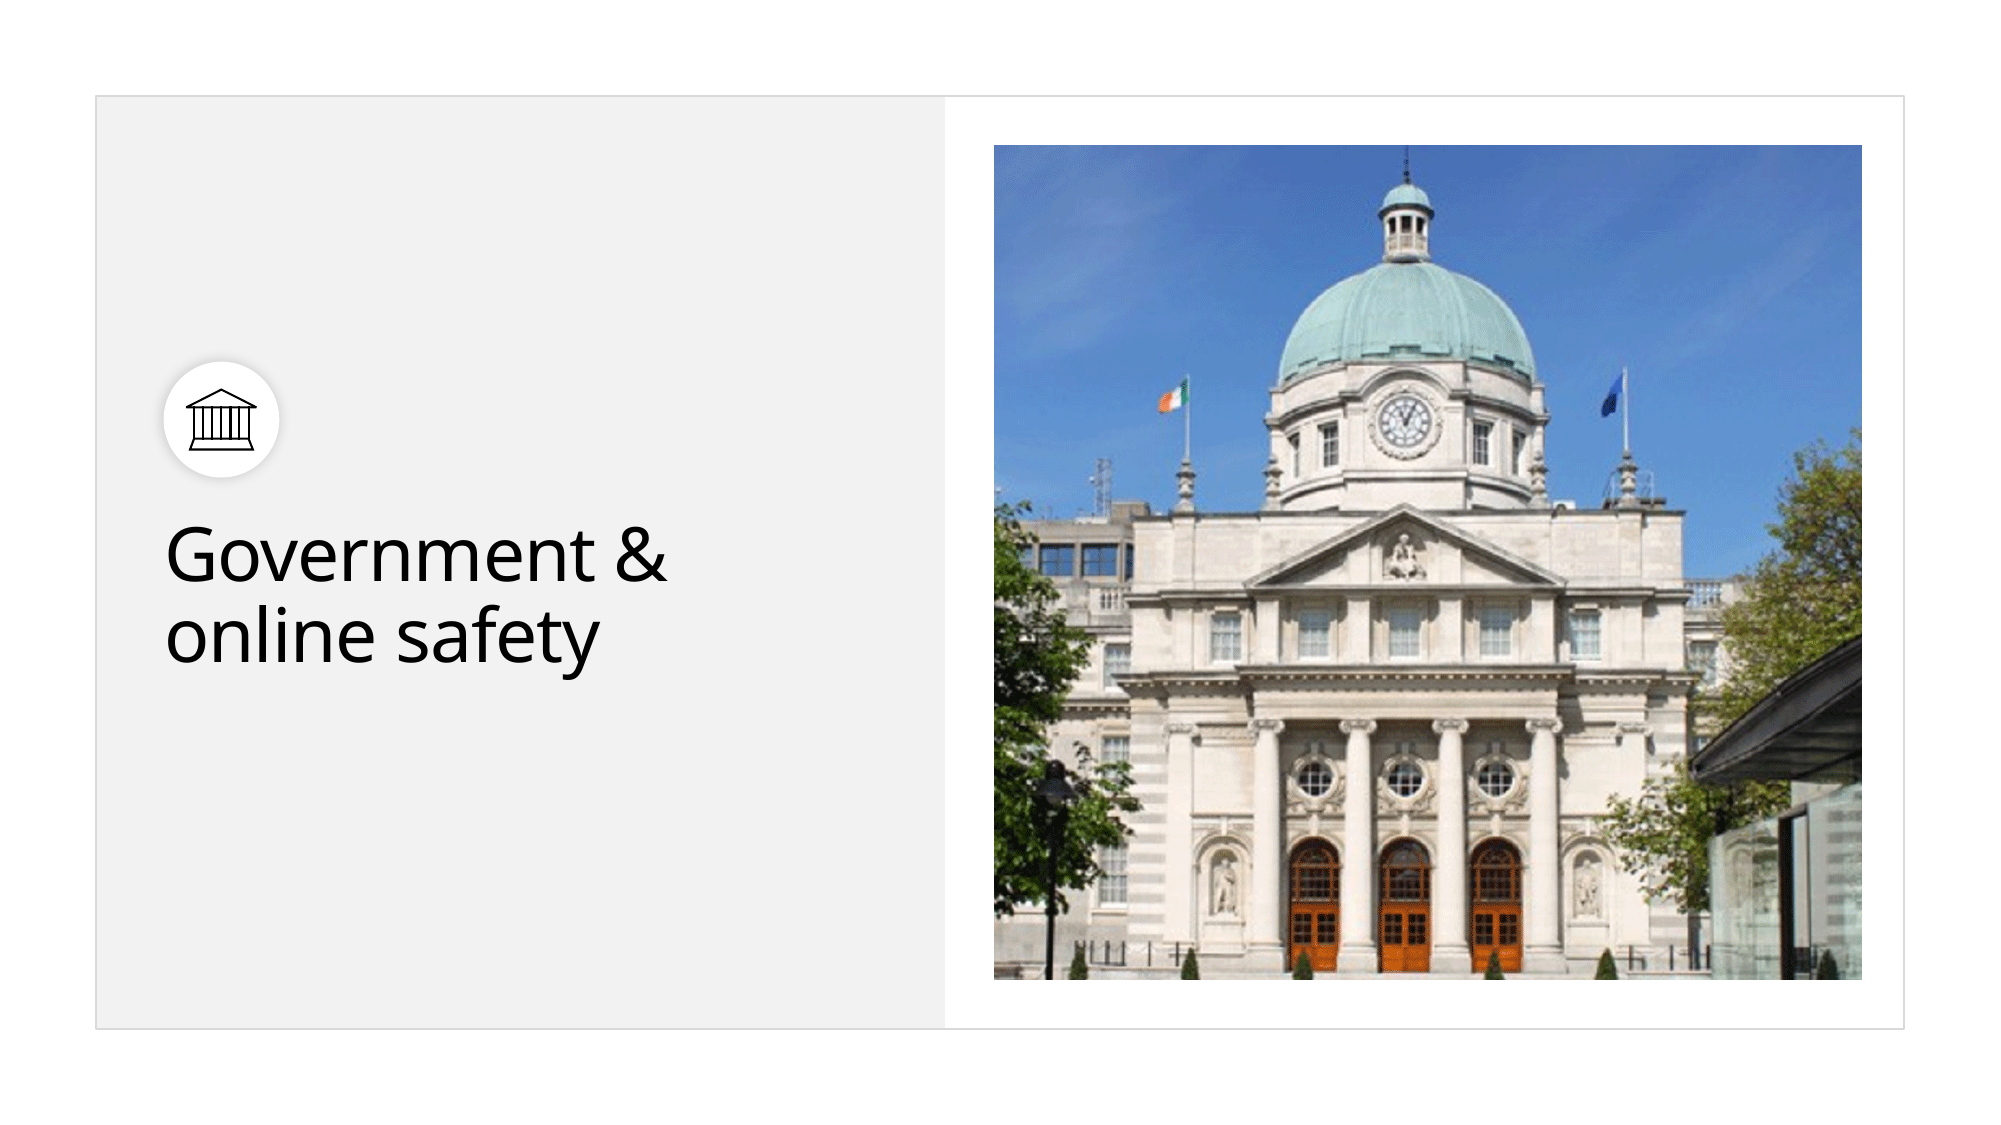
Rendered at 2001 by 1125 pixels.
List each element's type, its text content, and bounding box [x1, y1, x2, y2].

text_box [186, 389, 257, 450]
text_box [95, 95, 1905, 1030]
title Government & online safety [164, 491, 721, 679]
text_box [993, 145, 1863, 980]
text_box [163, 361, 280, 478]
